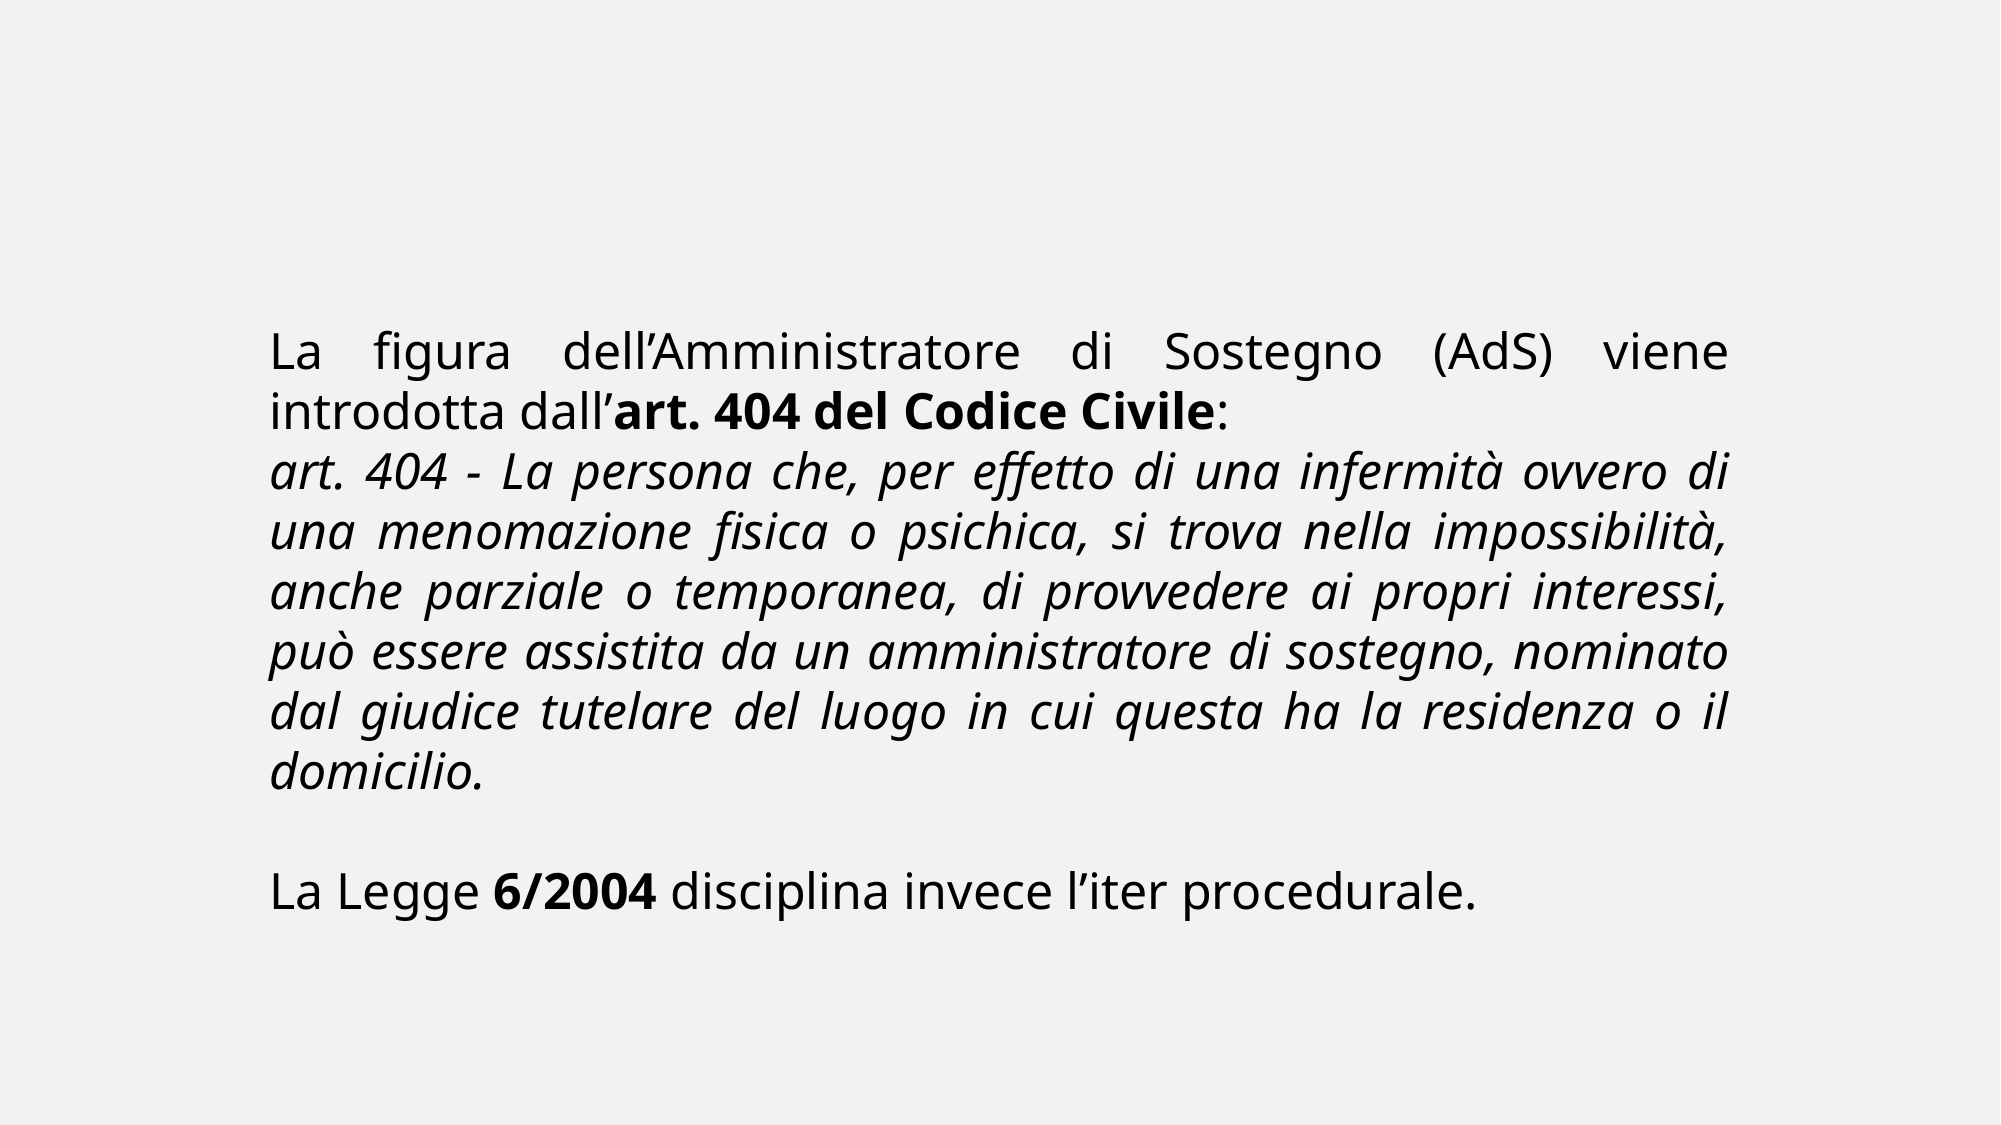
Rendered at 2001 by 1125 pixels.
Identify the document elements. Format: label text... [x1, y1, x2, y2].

text_box La figura dell’Amministratore di Sostegno (AdS) viene introdotta dall’art. 404 del Codice Civile: art. 404 - La persona che, per effetto di una infermità ovvero di una menomazione fisica o psichica, si trova nella impossibilità, anche parziale o temporanea, di provvedere ai propri interessi, può essere assistita da un amministratore di sostegno, nominato dal giudice tutelare del luogo in cui questa ha la residenza o il domicilio. La Legge 6/2004 disciplina invece l’iter procedurale. [254, 312, 1745, 928]
